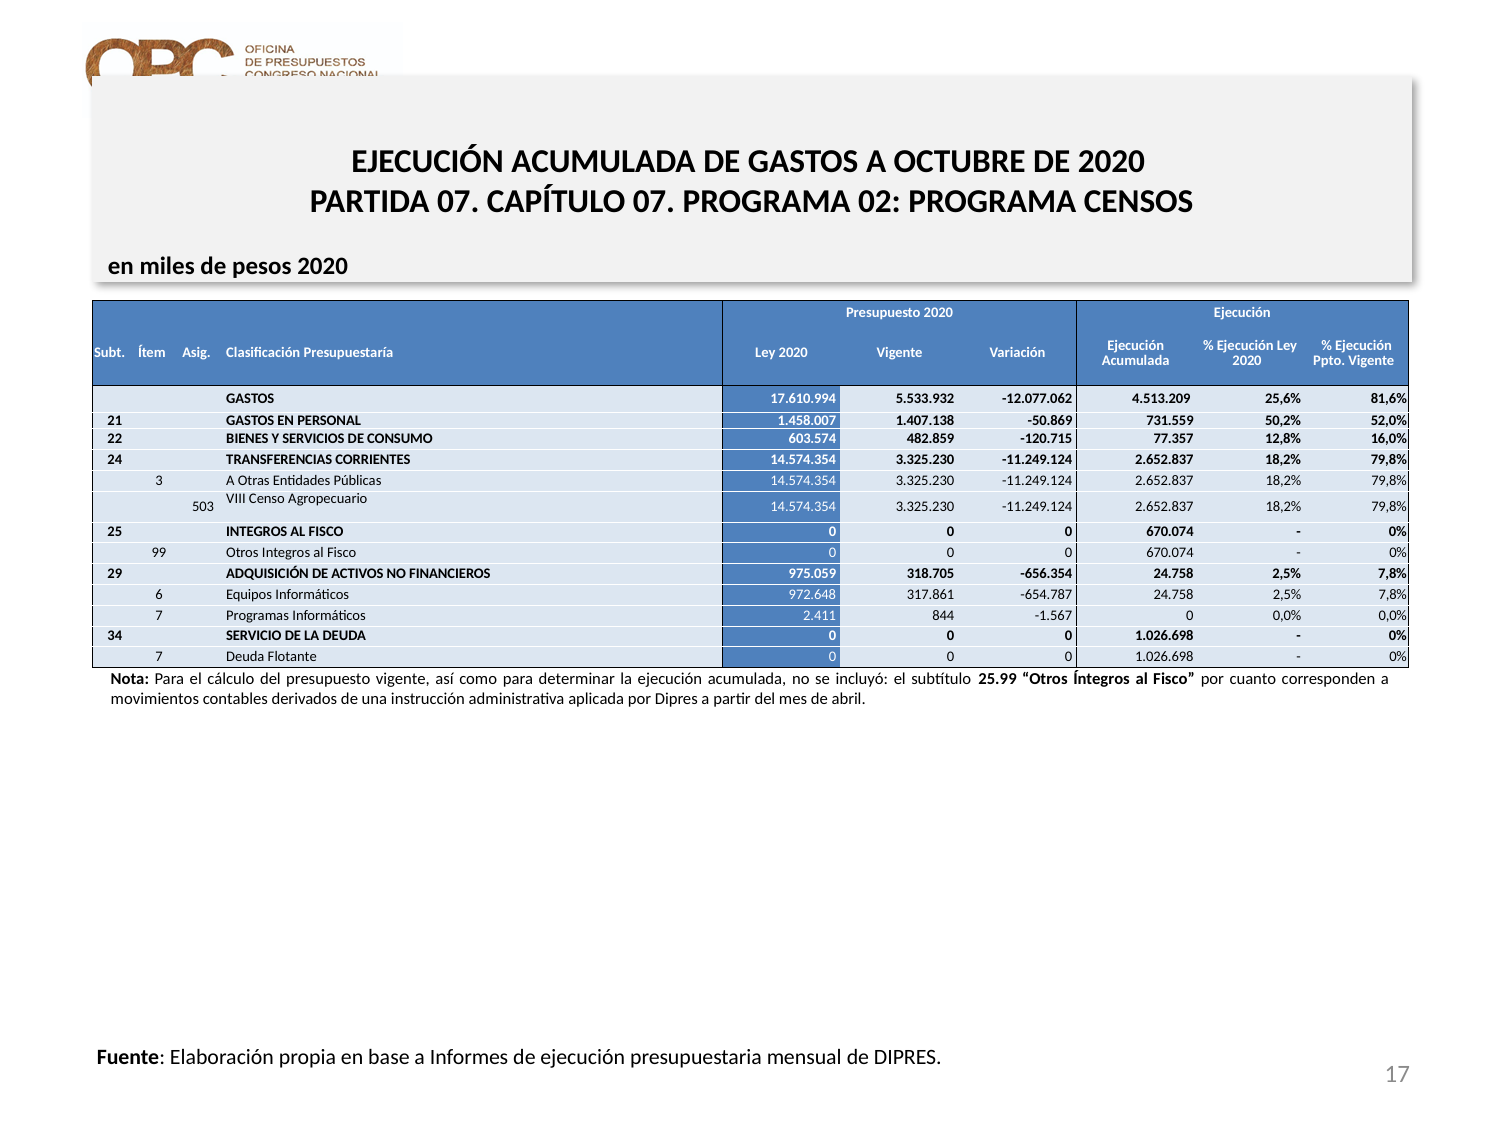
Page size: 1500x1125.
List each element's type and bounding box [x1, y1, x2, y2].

table_header [723, 301, 1076, 322]
table_cell [93, 413, 722, 428]
table_cell [1077, 413, 1408, 428]
table_cell [93, 647, 722, 667]
table_cell [723, 429, 1076, 449]
table_cell [1077, 322, 1408, 385]
table_cell [723, 322, 1076, 385]
table_header [1077, 301, 1408, 322]
table_cell [1077, 585, 1408, 605]
table_cell [723, 627, 1076, 646]
table_cell [93, 322, 722, 385]
table_cell [93, 429, 722, 449]
table_cell [1077, 523, 1408, 542]
table_cell [93, 471, 722, 491]
text_box [93, 242, 1438, 303]
table_cell [1077, 492, 1408, 522]
table_cell [723, 492, 1076, 522]
table_cell [1077, 647, 1408, 667]
picture [82, 22, 403, 118]
footer [82, 1035, 1432, 1095]
table_cell [93, 606, 722, 626]
table_cell [723, 386, 1076, 412]
table_cell [1077, 606, 1408, 626]
table_cell [1077, 386, 1408, 412]
table_cell [1077, 471, 1408, 491]
table_cell [93, 386, 722, 412]
table_cell [723, 564, 1076, 584]
table_header [93, 301, 722, 322]
table_cell [723, 585, 1076, 605]
table_cell [723, 450, 1076, 470]
table_cell [93, 564, 722, 584]
table_cell [1077, 627, 1408, 646]
table_cell [93, 543, 722, 563]
table_cell [723, 606, 1076, 626]
table_cell [1077, 429, 1408, 449]
title [93, 76, 1412, 242]
table_cell [723, 413, 1076, 428]
table_cell [93, 492, 722, 522]
table_cell [1077, 543, 1408, 563]
table_cell [93, 450, 722, 470]
table_cell [93, 627, 722, 646]
table_cell [1077, 450, 1408, 470]
text_box [95, 668, 1405, 732]
table_cell [1077, 564, 1408, 584]
table_cell [723, 523, 1076, 542]
table_cell [723, 647, 1076, 667]
table_cell [723, 471, 1076, 491]
table_cell [93, 523, 722, 542]
table_cell [723, 543, 1076, 563]
slide_number [1074, 1042, 1425, 1103]
table_cell [93, 585, 722, 605]
